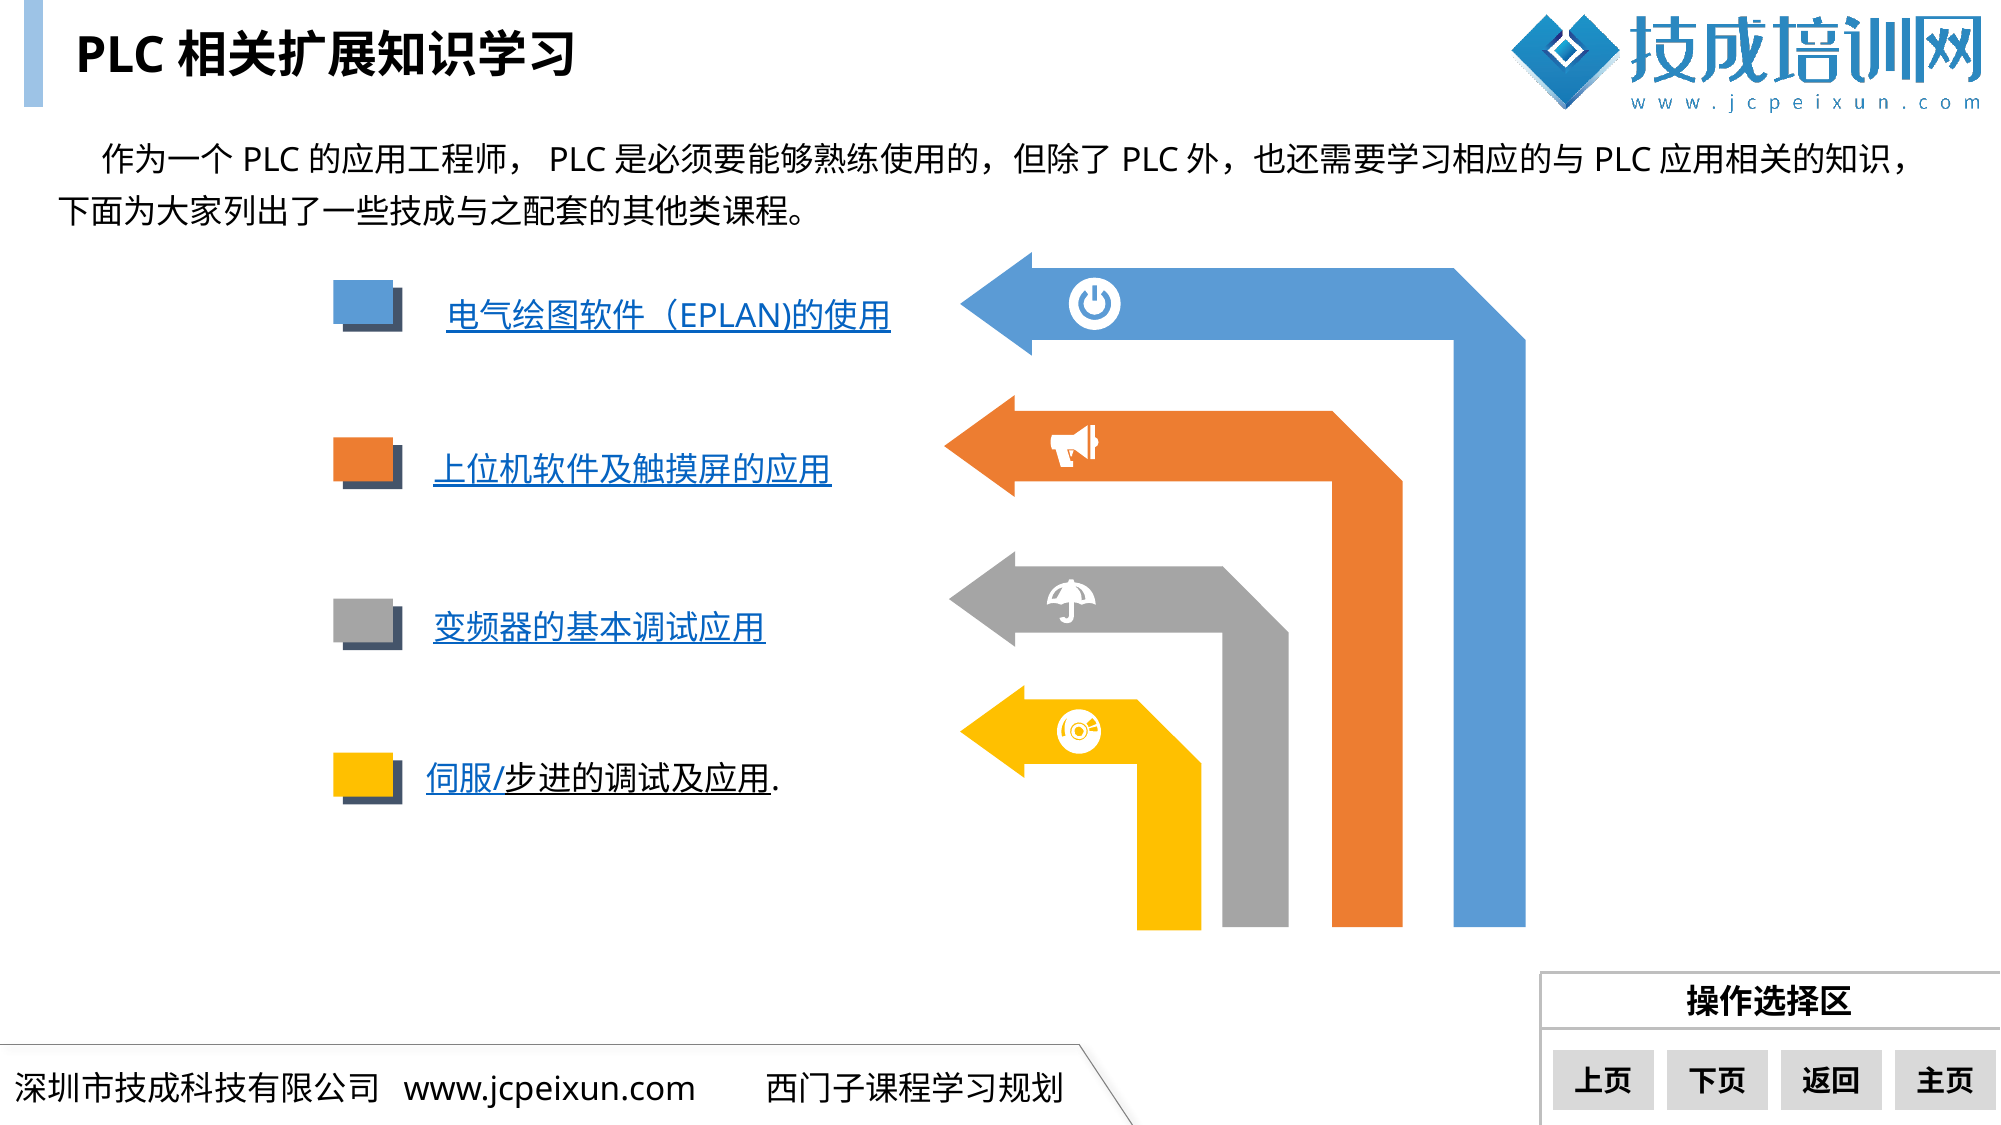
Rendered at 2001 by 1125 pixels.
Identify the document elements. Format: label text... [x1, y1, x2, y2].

picture [1511, 14, 1981, 113]
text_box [333, 280, 403, 332]
text_box 返回 [1780, 1049, 1883, 1111]
text_box PLC相关扩展知识学习 [60, 14, 593, 90]
text_box 主页 [1894, 1049, 1997, 1111]
text_box 上位机软件及触摸屏的应用 [418, 431, 915, 504]
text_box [960, 685, 1202, 931]
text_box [333, 752, 403, 805]
text_box 下页 [1666, 1049, 1769, 1111]
text_box 伺服/步进的调试及应用. [411, 740, 909, 813]
text_box [24, 0, 43, 107]
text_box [960, 252, 1526, 928]
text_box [948, 551, 960, 927]
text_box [333, 598, 403, 651]
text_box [333, 437, 403, 490]
text_box 作为一个PLC的应用工程师，PLC是必须要能够熟练使用的，但除了PLC外，也还需要学习相应的与PLC应用相关的知识，下面为大家列出了一些技成与之配套的其他类课程。 [42, 118, 1921, 238]
text_box 电气绘图软件（EPLAN)的使用 [431, 277, 942, 350]
text_box 变频器的基本调试应用 [418, 589, 915, 662]
text_box 上页 [1552, 1049, 1656, 1111]
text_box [944, 395, 960, 928]
